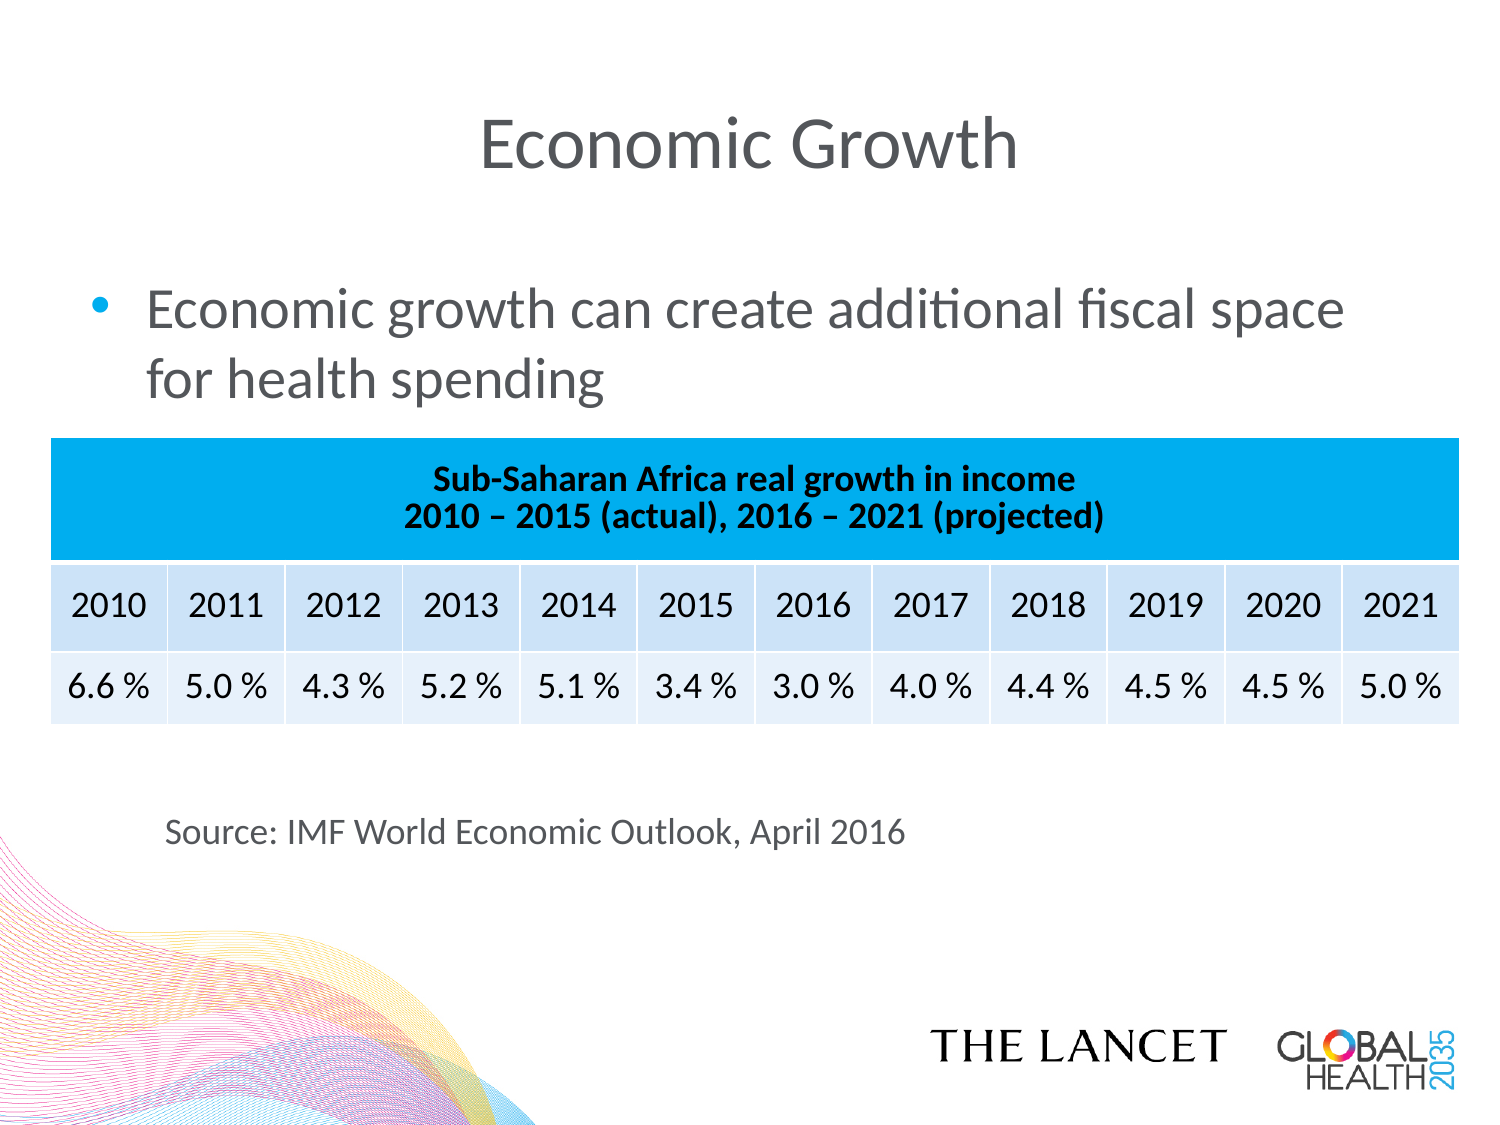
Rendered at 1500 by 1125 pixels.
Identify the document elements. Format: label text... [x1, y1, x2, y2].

table_cell 4.3 % [286, 653, 402, 724]
table_cell 3.0 % [756, 653, 871, 724]
table_cell 2017 [873, 565, 989, 651]
table_cell 4.4 % [991, 653, 1106, 724]
table_cell 4.5 % [1108, 653, 1224, 724]
picture [0, 0, 1500, 1125]
table_cell 2014 [521, 565, 636, 651]
table_cell 2012 [286, 565, 402, 651]
table_cell 2010 [51, 565, 167, 651]
text_box Source: IMF World Economic Outlook, April 2016 [150, 799, 1000, 860]
table_cell 3.4 % [638, 653, 754, 724]
table_cell 2018 [991, 565, 1106, 651]
table_cell 5.0 % [168, 653, 284, 724]
table_cell 2016 [756, 565, 871, 651]
table_header Sub-Saharan Africa real growth in income 2010 – 2015 (actual), 2016 – 2021 (projected) [51, 438, 1459, 560]
table_cell 5.1 % [521, 653, 636, 724]
table_cell 2019 [1108, 565, 1224, 651]
table_cell 2020 [1226, 565, 1341, 651]
table_cell 2015 [638, 565, 754, 651]
table_cell 2021 [1343, 565, 1459, 651]
table_cell 6.6 % [51, 653, 167, 724]
title Economic Growth [75, 45, 1425, 233]
table_cell 4.0 % [873, 653, 989, 724]
table_cell 5.2 % [403, 653, 519, 724]
table_cell 2013 [403, 565, 519, 651]
list Economic growth can create additional fiscal space for health spending [75, 262, 1425, 437]
table_cell 4.5 % [1226, 653, 1341, 724]
table_cell 2011 [168, 565, 284, 651]
table_cell 5.0 % [1343, 653, 1459, 724]
